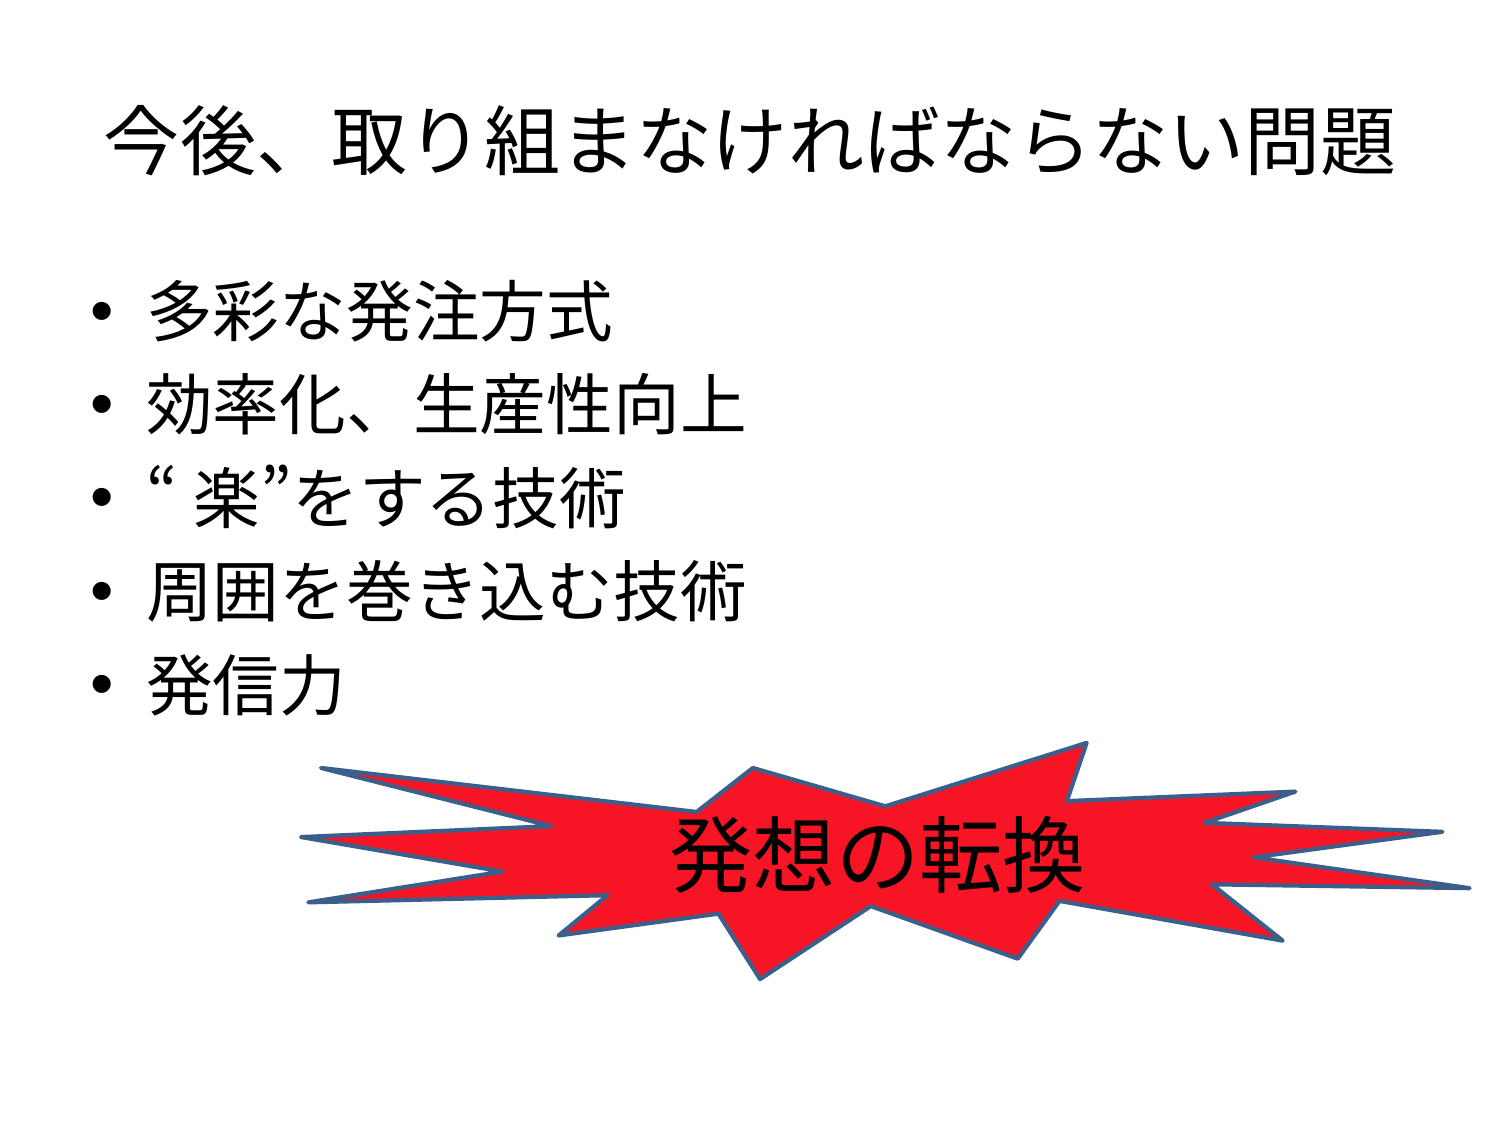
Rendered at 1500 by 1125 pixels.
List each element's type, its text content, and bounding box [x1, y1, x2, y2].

list 多彩な発注方式 効率化、生産性向上 “楽”をする技術 周囲を巻き込む技術 発信力 [75, 262, 1425, 1005]
title 今後、取り組まなければならない問題 [75, 45, 1425, 233]
text_box 発想の転換 [298, 740, 1472, 982]
